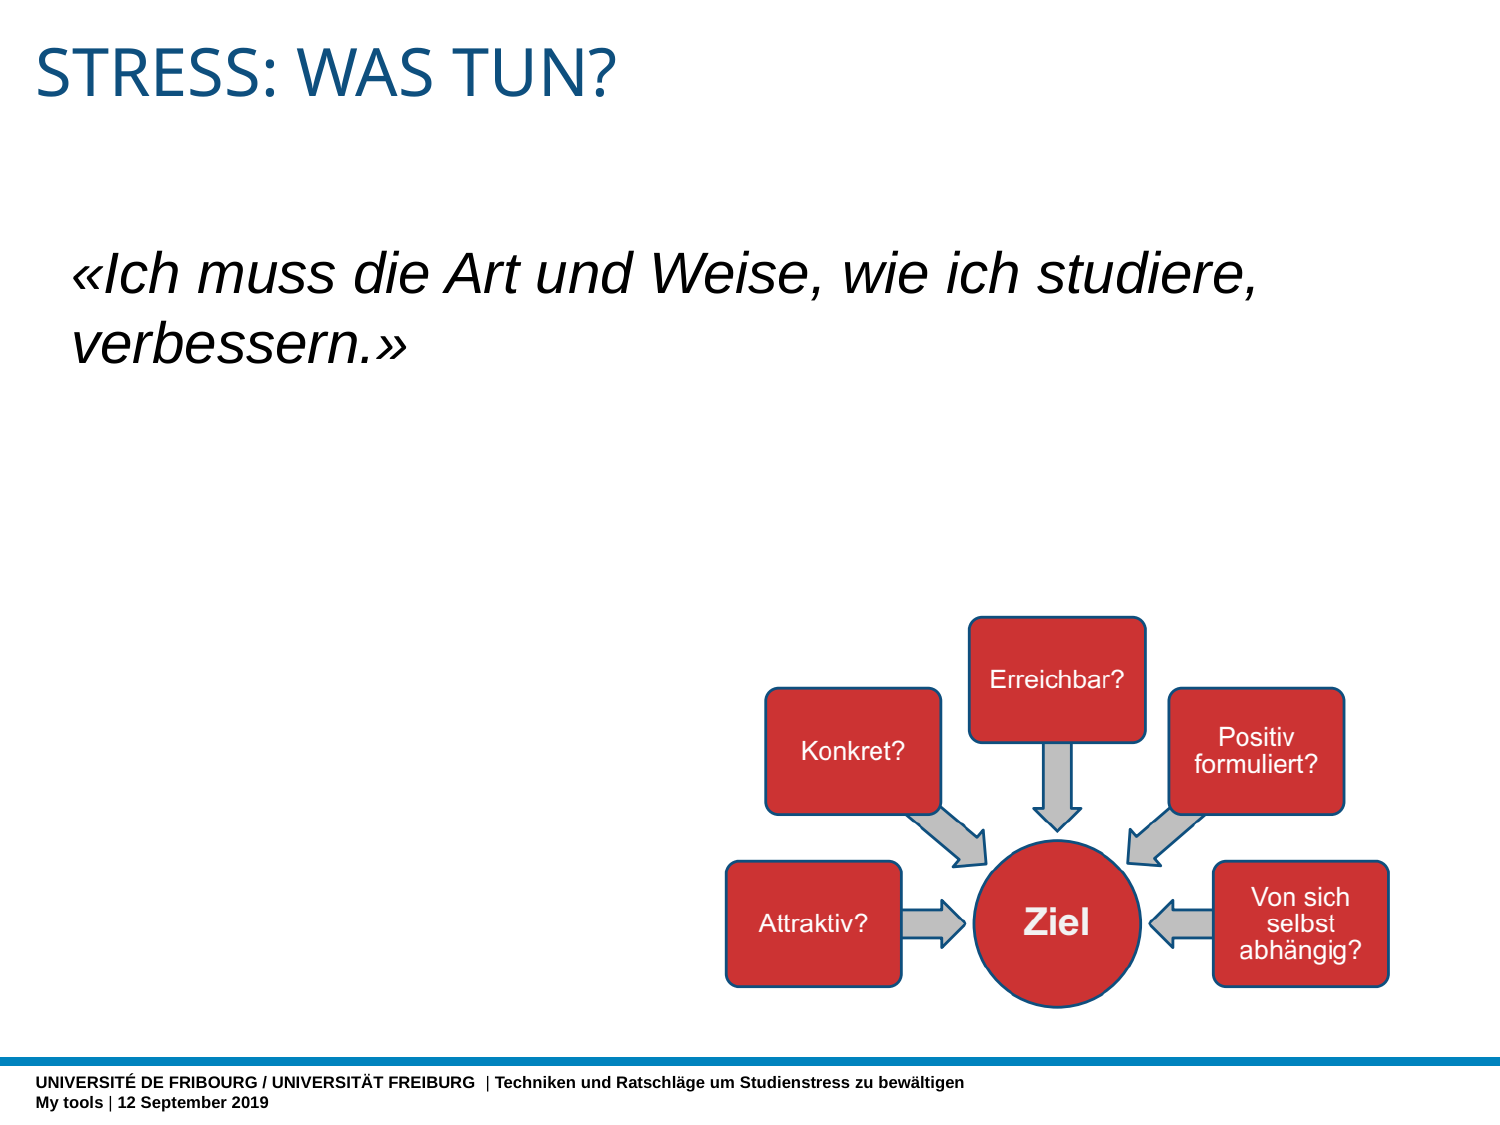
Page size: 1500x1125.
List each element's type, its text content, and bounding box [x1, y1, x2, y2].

picture [676, 591, 1428, 1015]
list «Ich muss die Art und Weise, wie ich studiere, verbessern.» [71, 165, 1430, 1042]
title Stress: Was tun? [35, 26, 1465, 138]
